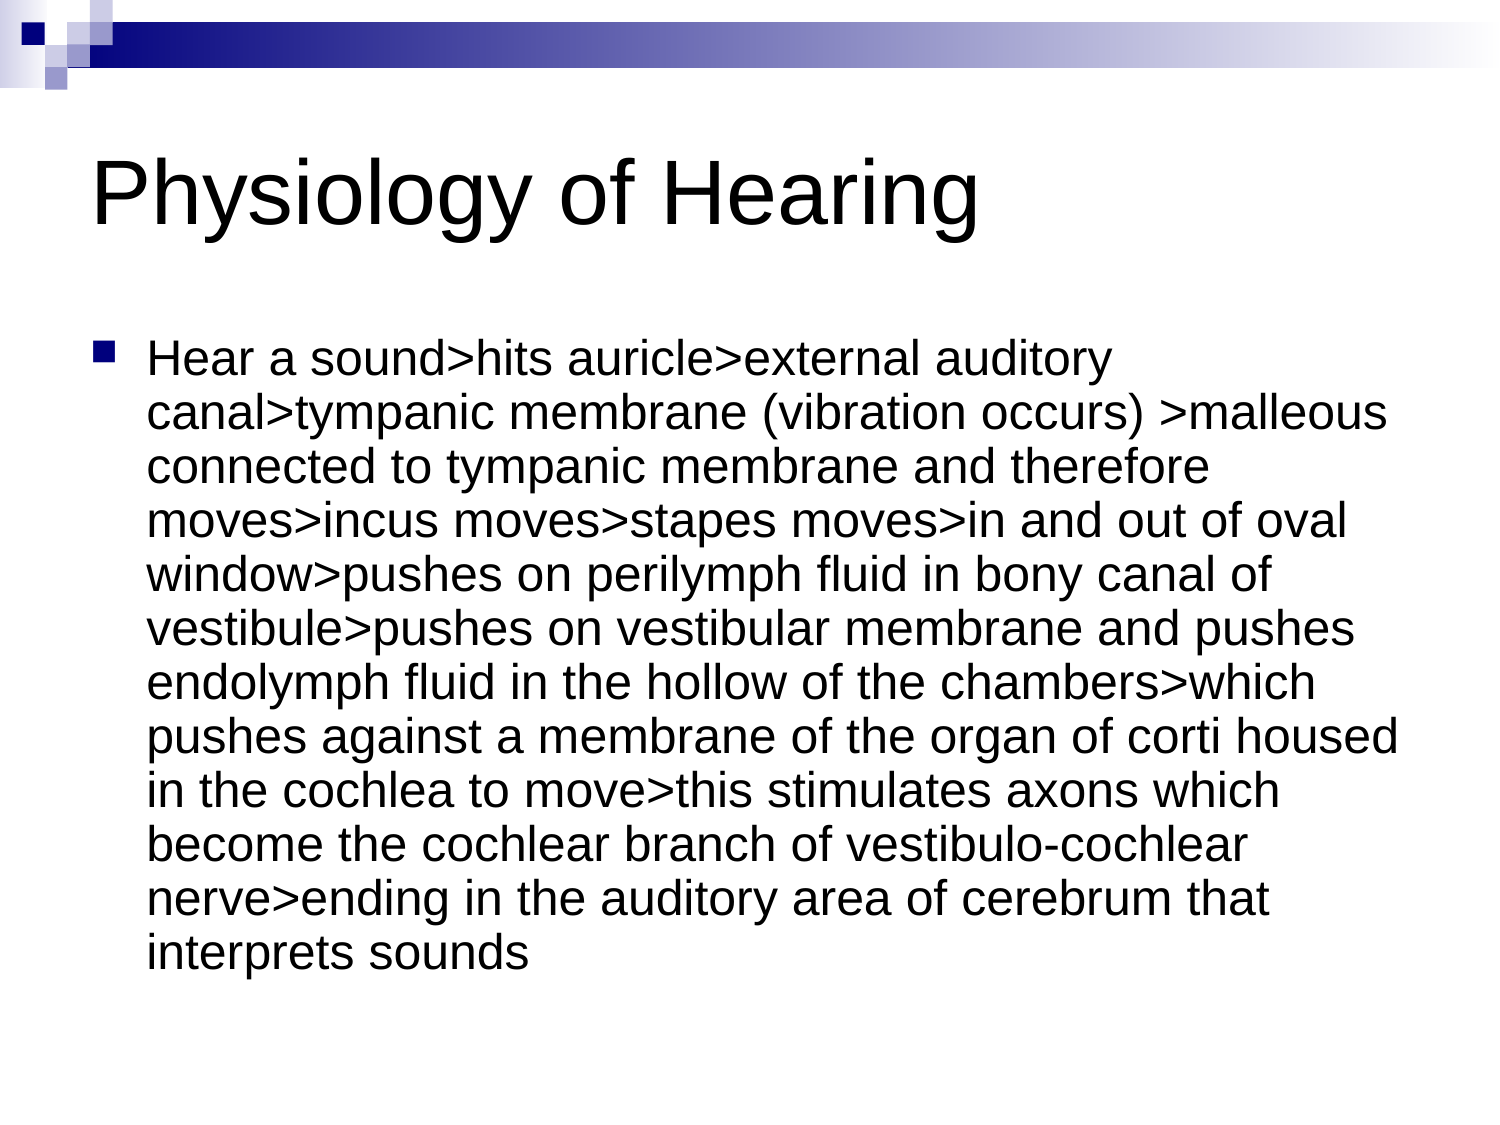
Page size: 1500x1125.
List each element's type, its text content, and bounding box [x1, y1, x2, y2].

title Physiology of Hearing [74, 74, 1426, 301]
list Hear a sound>hits auricle>external auditory canal>tympanic membrane (vibration occurs) >malleous connected to tympanic membrane and therefore moves>incus moves>stapes moves>in and out of oval window>pushes on perilymph fluid in bony canal of vestibule>pushes on vestibular membrane and pushes endolymph fluid in the hollow of the chambers>which pushes against a membrane of the organ of corti housed in the cochlea to move>this stimulates axons which become the cochlear branch of vestibulo-cochlear nerve>ending in the auditory area of cerebrum that interprets sounds [74, 324, 1426, 1001]
